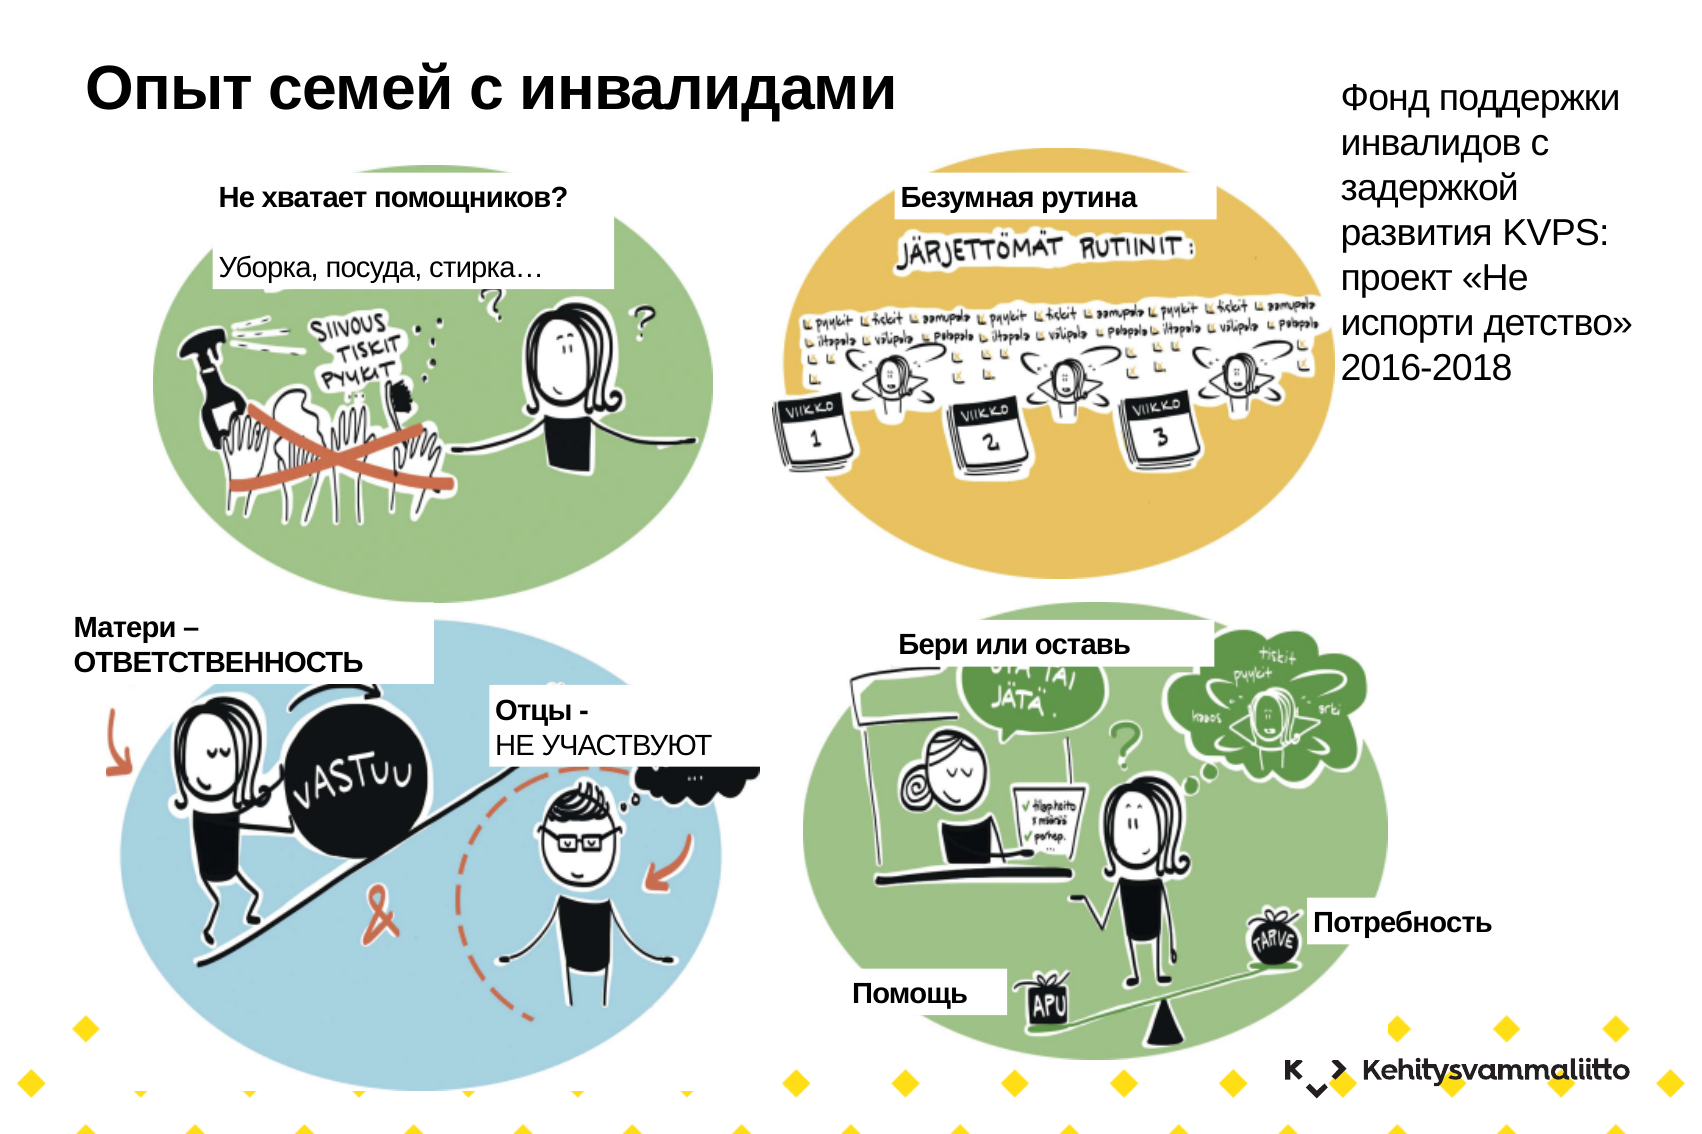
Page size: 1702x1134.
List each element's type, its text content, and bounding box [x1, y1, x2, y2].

picture [0, 0, 1702, 1134]
text_box Фонд поддержки инвалидов с задержкой развития KVPS: проект «Не испорти детство» 2016-2018 [1334, 66, 1666, 394]
text_box Потребность [1391, 897, 1501, 945]
title Опыт семей с инвалидами [70, 45, 1531, 235]
text_box Матери – ОТВЕТСТВЕННОСТЬ [67, 602, 434, 684]
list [153, 164, 713, 603]
